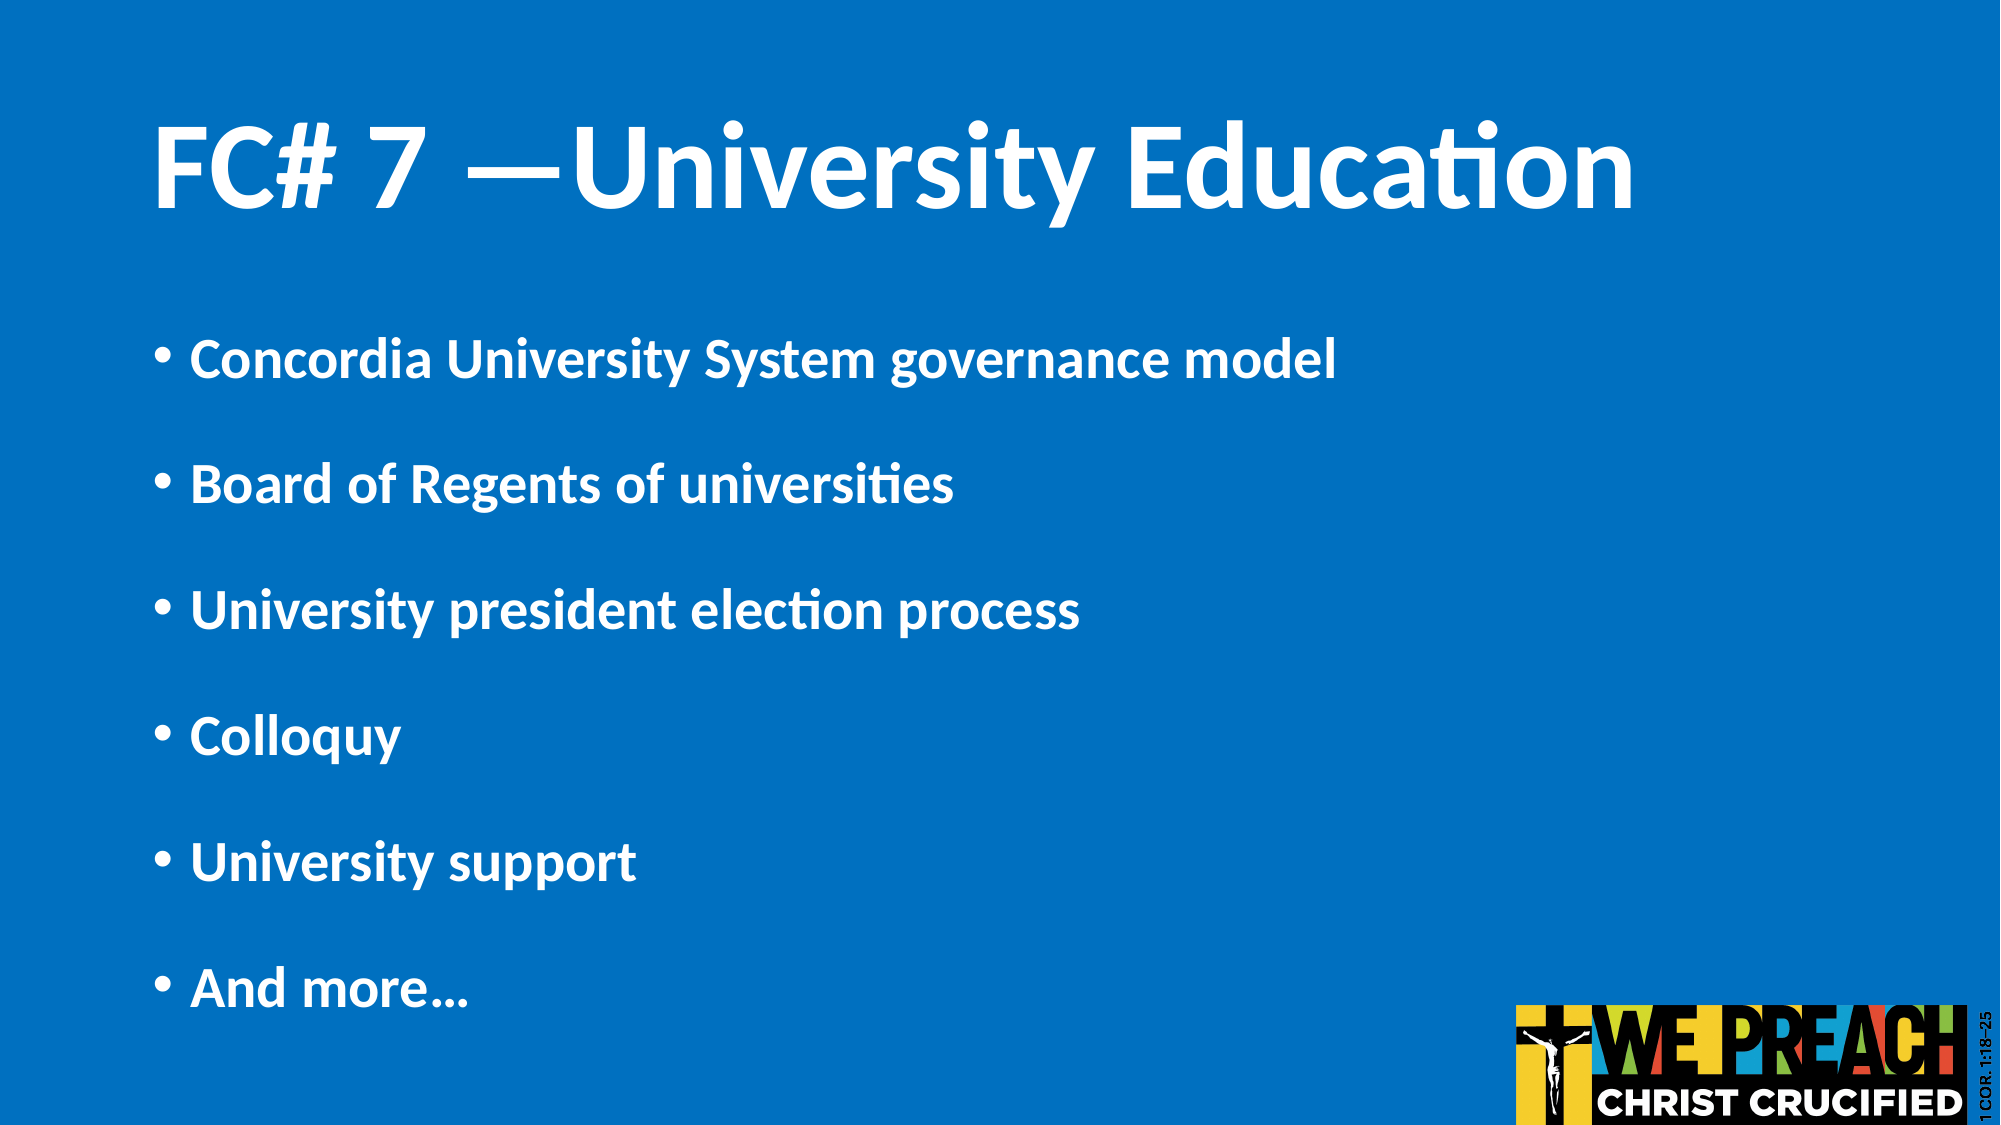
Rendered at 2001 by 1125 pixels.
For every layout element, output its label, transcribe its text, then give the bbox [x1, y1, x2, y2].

title FC# 7 —University Education [137, 59, 1863, 277]
list Concordia University System governance model Board of Regents of universities University president election process Colloquy University support And more… [137, 277, 1891, 1004]
picture [1516, 1005, 2000, 1125]
